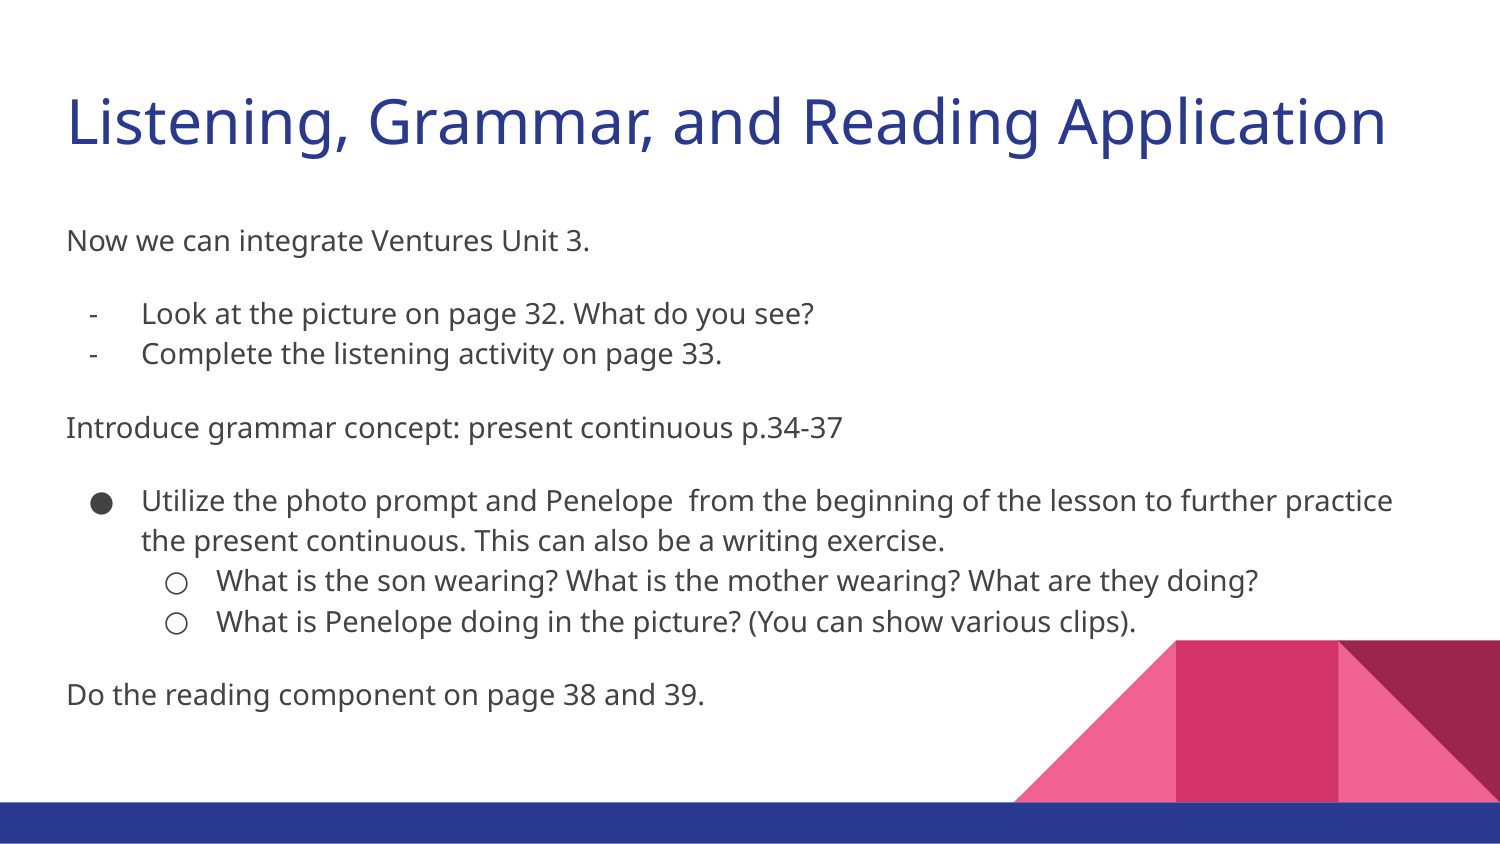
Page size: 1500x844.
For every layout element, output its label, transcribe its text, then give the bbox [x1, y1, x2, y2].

title Listening, Grammar, and Reading Application [51, 67, 1449, 167]
list Now we can integrate Ventures Unit 3. Look at the picture on page 32. What do you see? Complete the listening activity on page 33. Introduce grammar concept: present continuous p.34-37 Utilize the photo prompt and Penelope from the beginning of the lesson to further practice the present continuous. This can also be a writing exercise. What is the son wearing? What is the mother wearing? What are they doing? What is Penelope doing in the picture? (You can show various clips). Do the reading component on page 38 and 39. [51, 201, 1449, 812]
